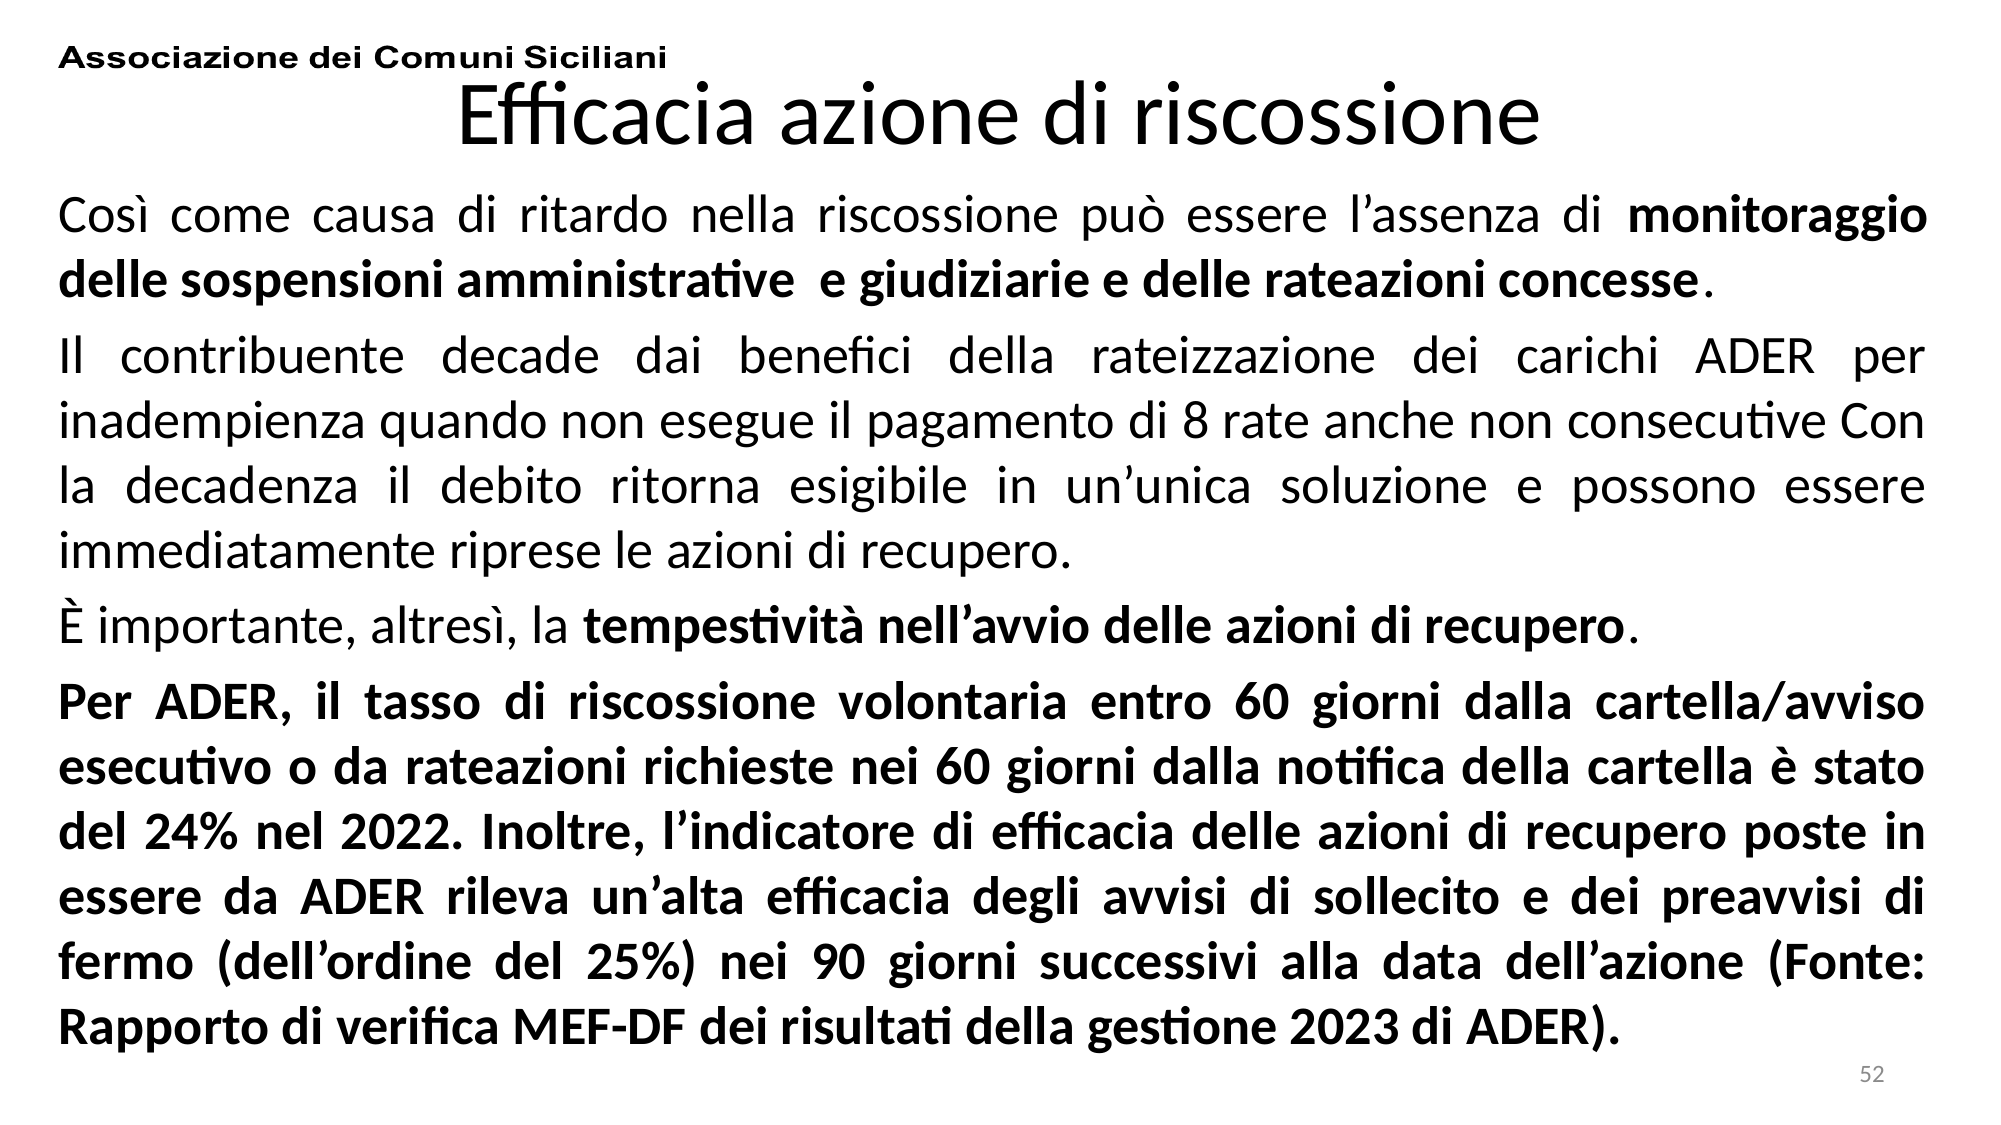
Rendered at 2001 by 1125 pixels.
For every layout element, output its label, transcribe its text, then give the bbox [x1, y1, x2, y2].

picture [35, 28, 692, 93]
slide_number 52 [1433, 1042, 1900, 1103]
list Così come causa di ritardo nella riscossione può essere l’assenza di monitoraggio delle sospensioni amministrative e giudiziarie e delle rateazioni concesse. Il contribuente decade dai benefici della rateizzazione dei carichi ADER per inadempienza quando non esegue il pagamento di 8 rate anche non consecutive Con la decadenza il debito ritorna esigibile in un’unica soluzione e possono essere immediatamente riprese le azioni di recupero. È importante, altresì, la tempestività nell’avvio delle azioni di recupero. Per ADER, il tasso di riscossione volontaria entro 60 giorni dalla cartella/avviso esecutivo o da rateazioni richieste nei 60 giorni dalla notifica della cartella è stato del 24% nel 2022. Inoltre, l’indicatore di efficacia delle azioni di recupero poste in essere da ADER rileva un’alta efficacia degli avvisi di sollecito e dei preavvisi di fermo (dell’ordine del 25%) nei 90 giorni successivi alla data dell’azione (Fonte: Rapporto di verifica MEF-DF dei risultati della gestione 2023 di ADER). [43, 170, 1945, 1065]
title Efficacia azione di riscossione [99, 45, 1900, 171]
